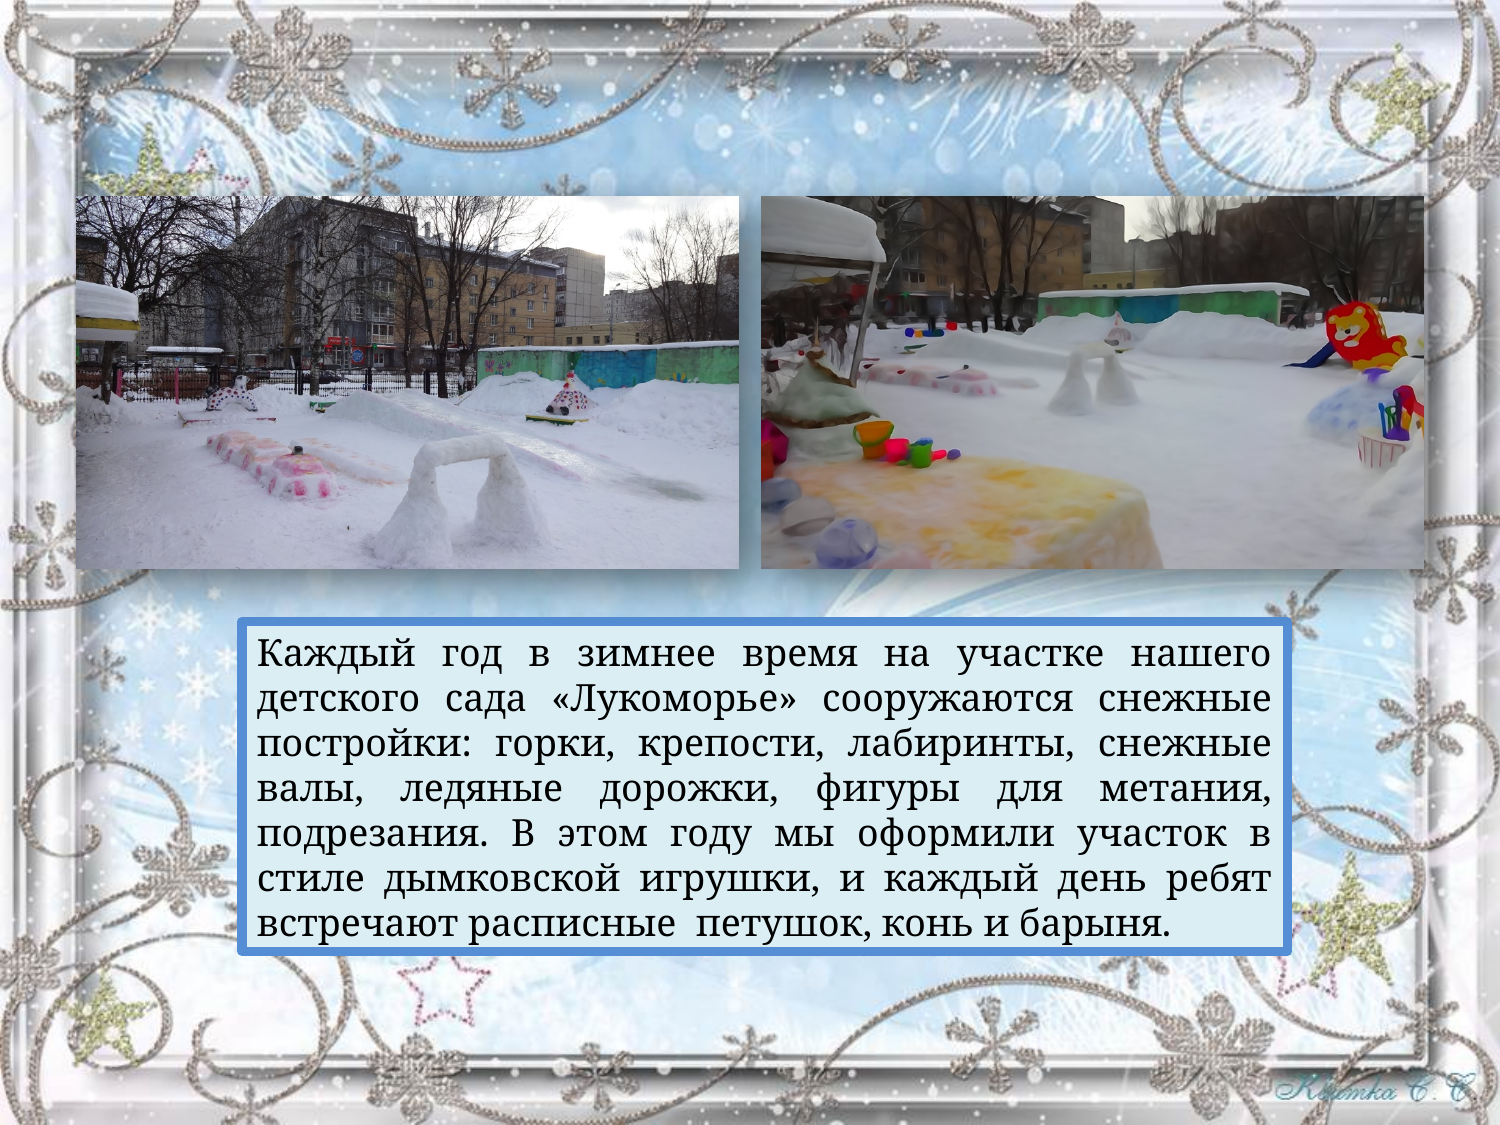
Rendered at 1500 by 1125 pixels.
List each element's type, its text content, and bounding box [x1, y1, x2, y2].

text_box Каждый год в зимнее время на участке нашего детского сада «Лукоморье» сооружаются снежные постройки: горки, крепости, лабиринты, снежные валы, ледяные дорожки, фигуры для метания, подрезания. В этом году мы оформили участок в стиле дымковской игрушки, и каждый день ребят встречают расписные петушок, конь и барыня. [242, 621, 1288, 952]
picture [0, 0, 1500, 1125]
